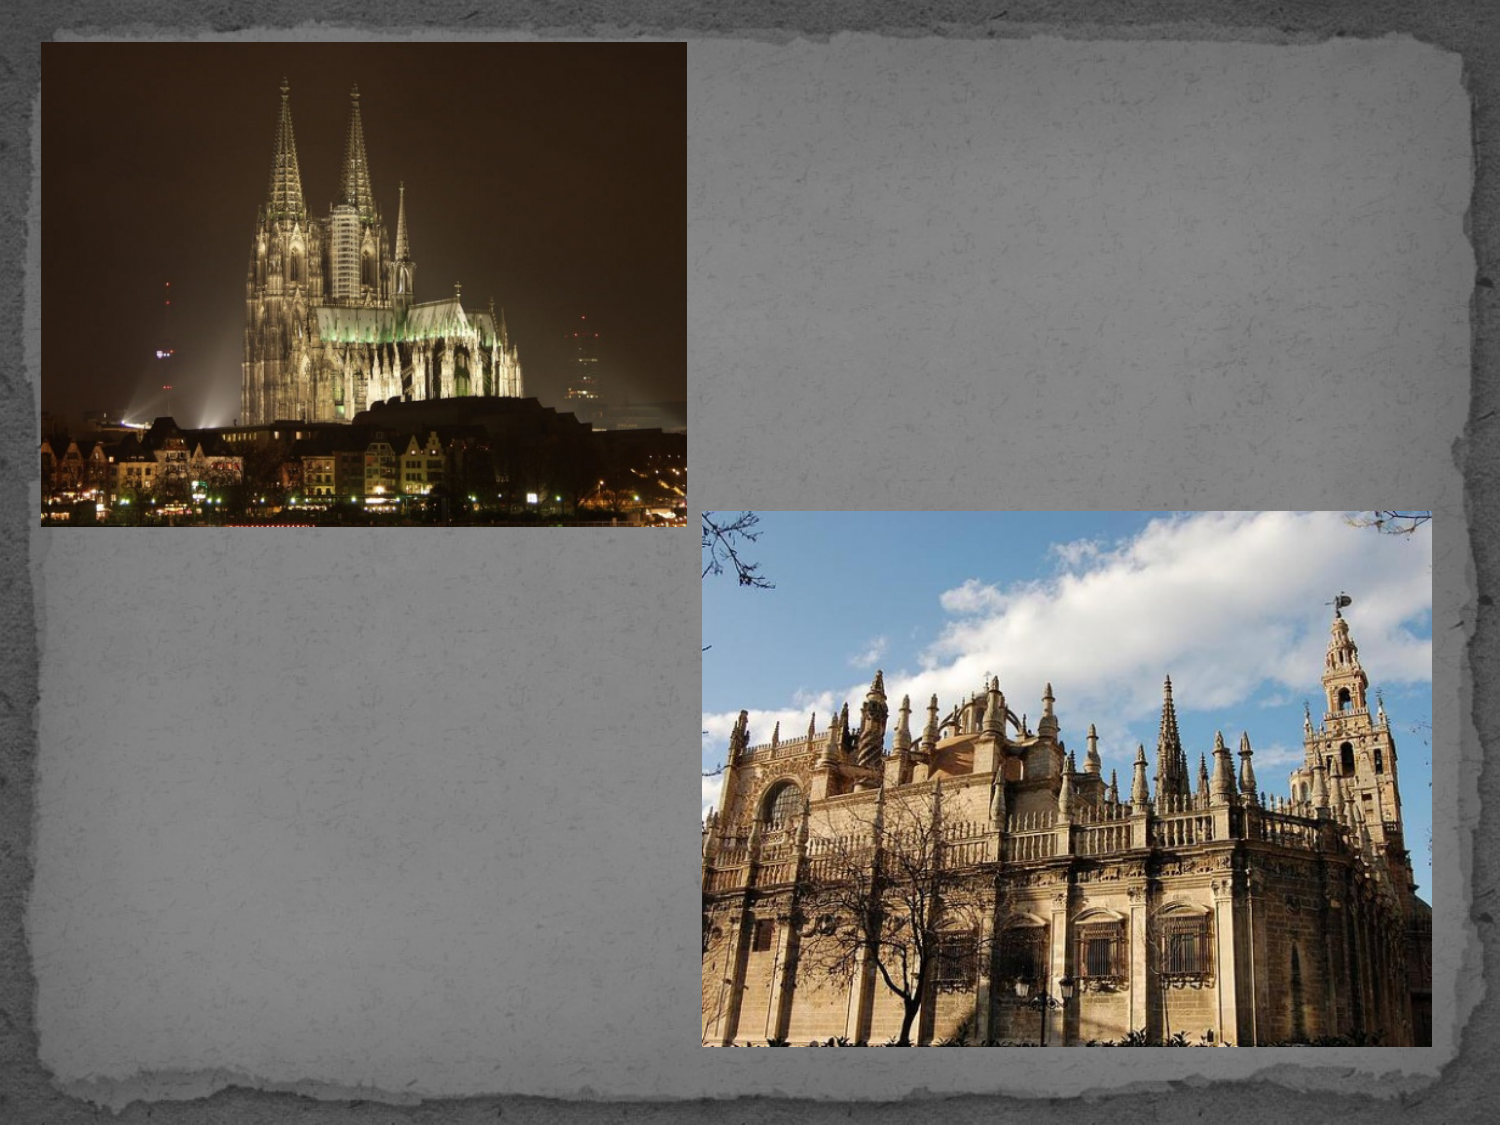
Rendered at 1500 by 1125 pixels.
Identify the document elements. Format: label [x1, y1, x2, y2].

picture [702, 511, 1432, 1047]
list [44, 45, 687, 526]
